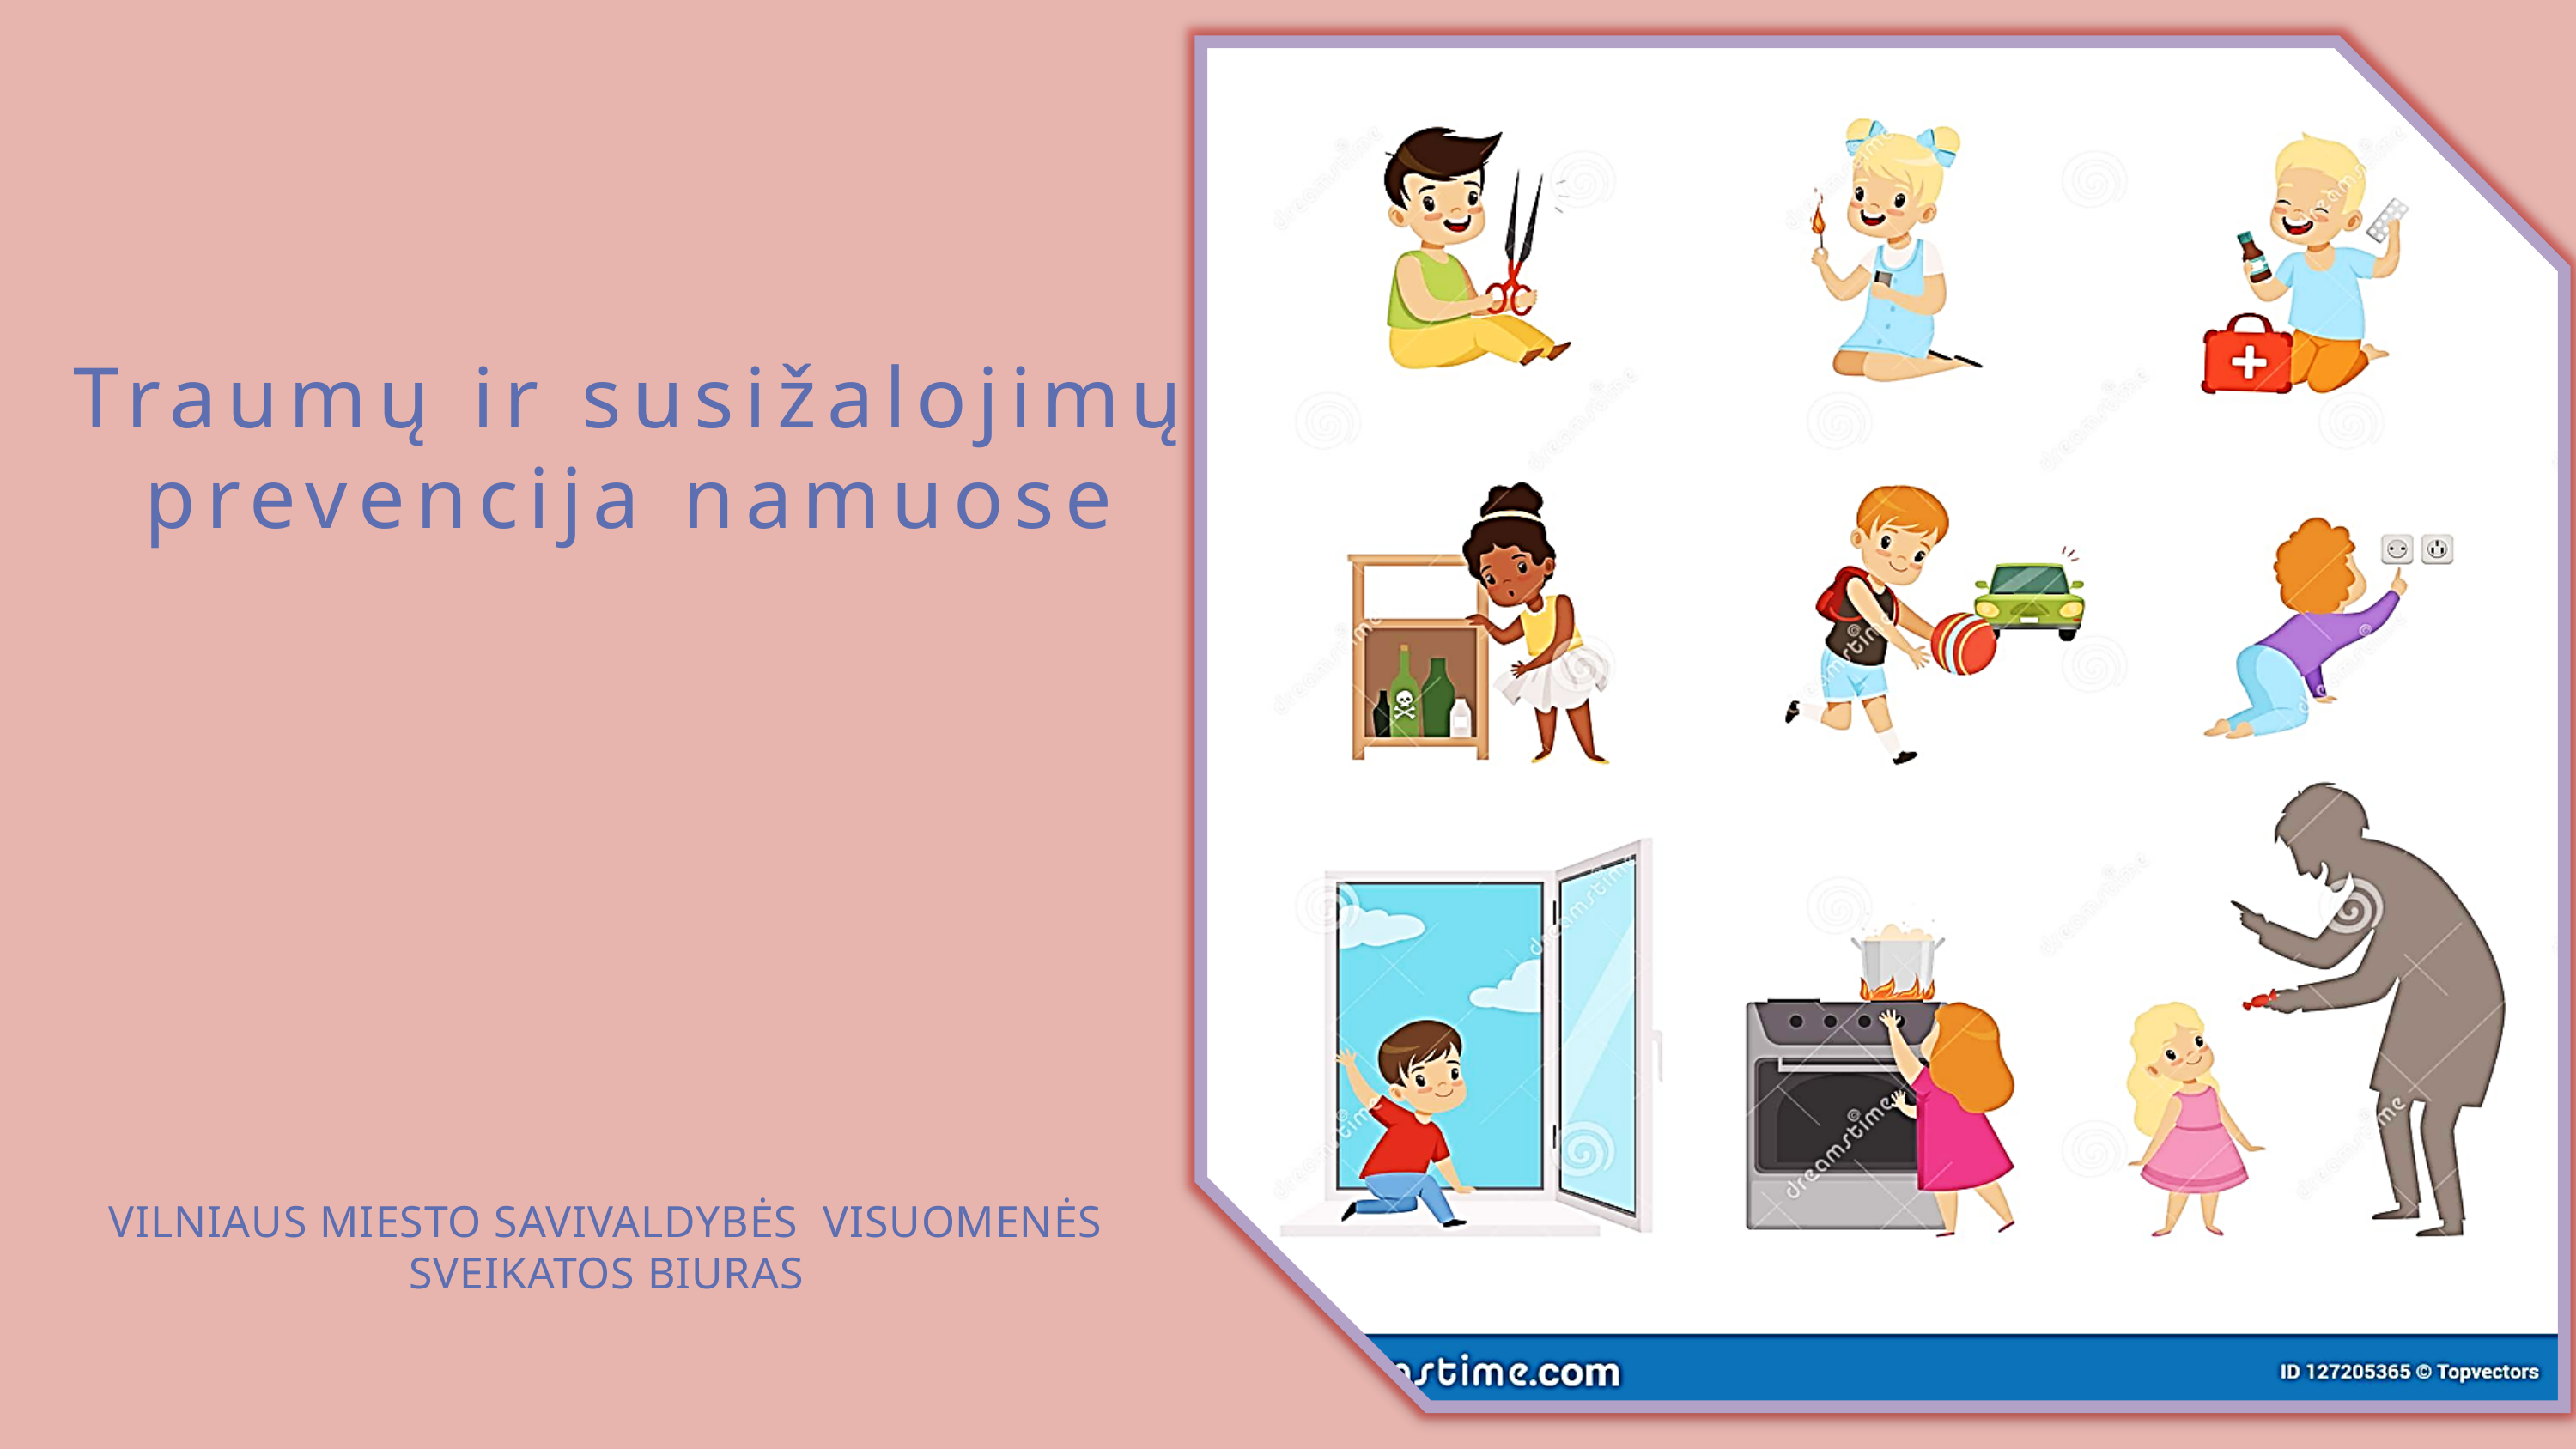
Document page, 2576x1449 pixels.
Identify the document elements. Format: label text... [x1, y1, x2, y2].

picture [1200, 41, 2565, 1407]
title Traumų ir susižalojimų prevencija namuose [11, 306, 1181, 634]
subtitle VILNIAUS MIESTO SAVIVALDYBĖS VISUOMENĖS SVEIKATOS BIURAS [0, 1187, 1213, 1435]
